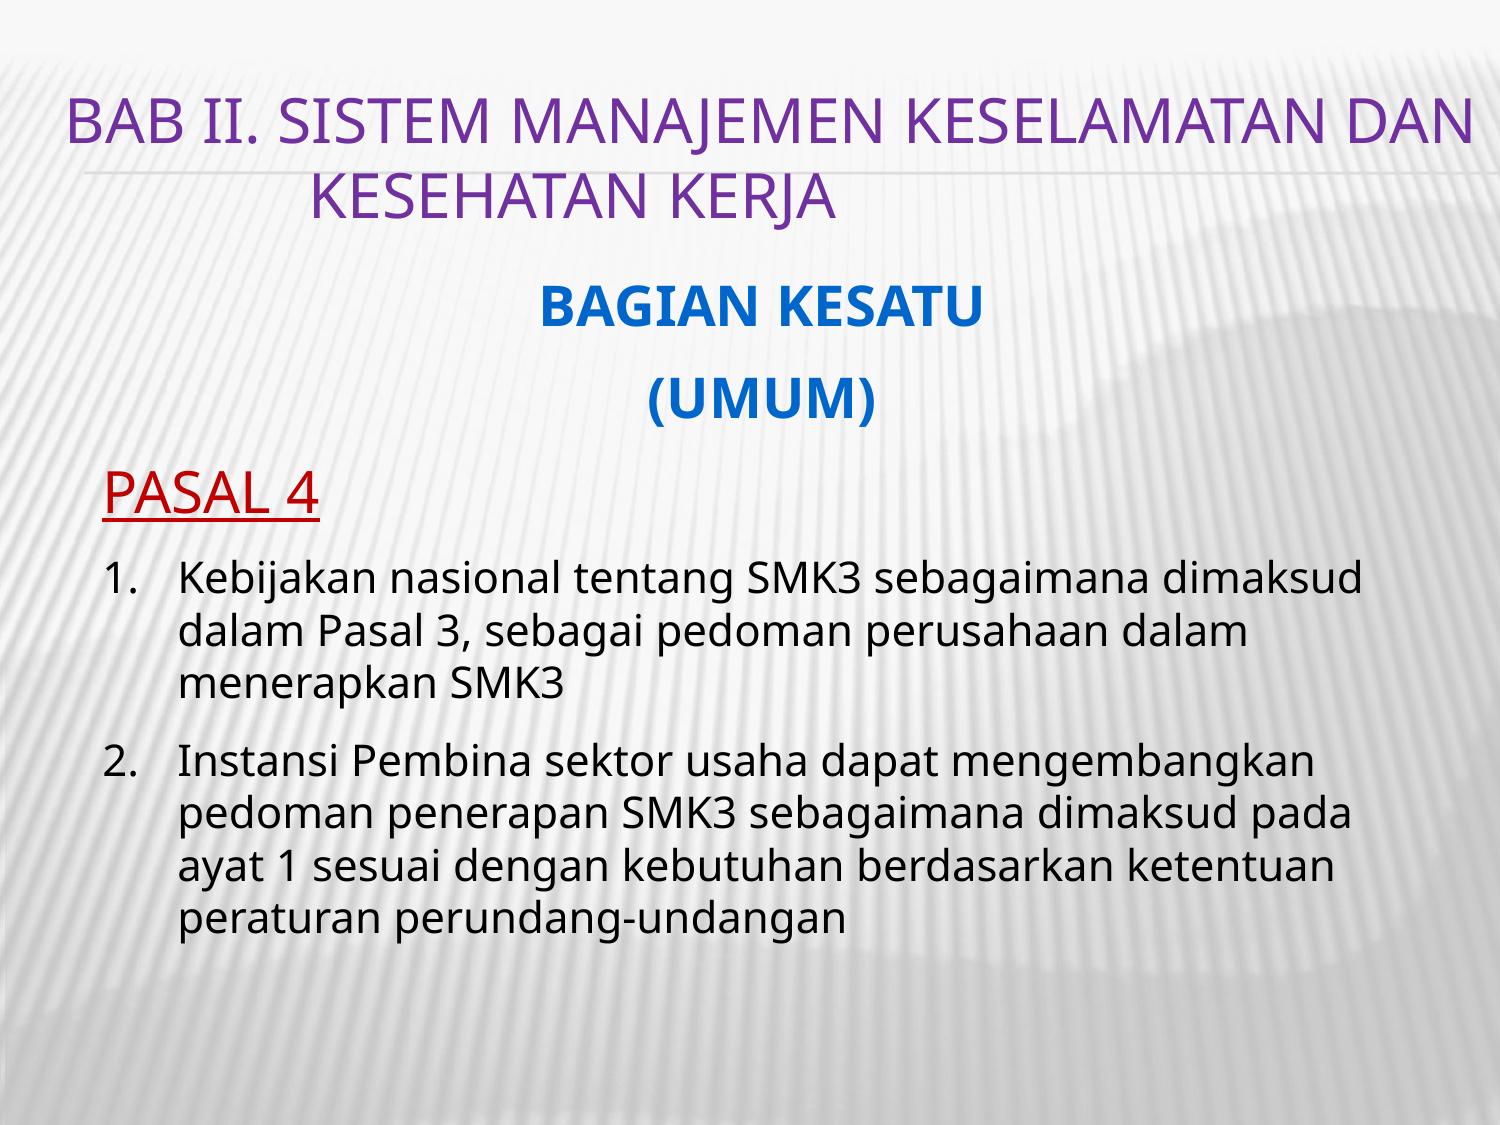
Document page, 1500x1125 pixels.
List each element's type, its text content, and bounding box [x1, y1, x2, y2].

list BAGIAN KESATU (UMUM) PASAL 4 Kebijakan nasional tentang SMK3 sebagaimana dimaksud dalam Pasal 3, sebagai pedoman perusahaan dalam menerapkan SMK3 Instansi Pembina sektor usaha dapat mengembangkan pedoman penerapan SMK3 sebagaimana dimaksud pada ayat 1 sesuai dengan kebutuhan berdasarkan ketentuan peraturan perundang-undangan [87, 262, 1438, 1063]
title BAB II. Sistem Manajemen keselamatan dan kesehatan kerja [50, 50, 1500, 263]
